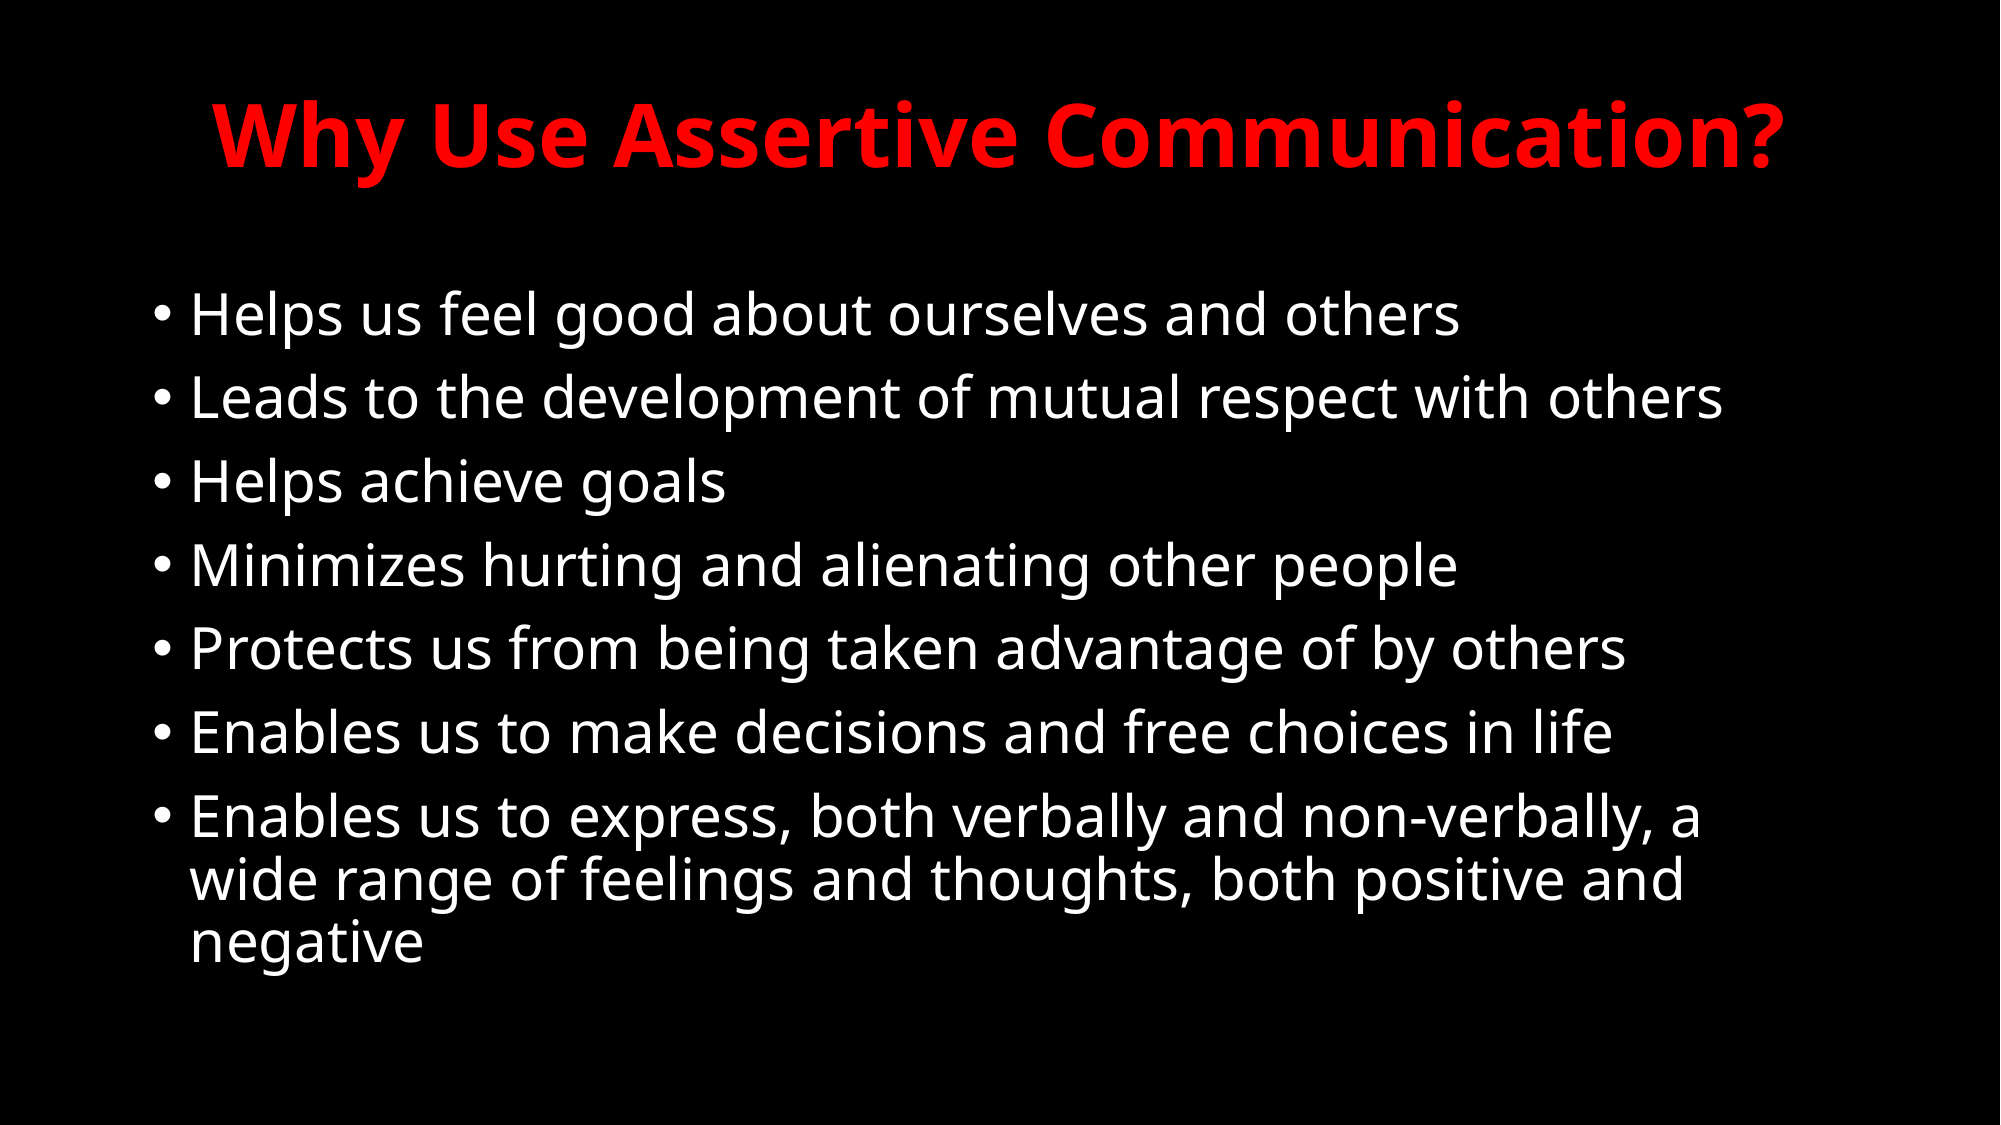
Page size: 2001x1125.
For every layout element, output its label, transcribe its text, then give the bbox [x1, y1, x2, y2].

list Helps us feel good about ourselves and others Leads to the development of mutual respect with others Helps achieve goals Minimizes hurting and alienating other people Protects us from being taken advantage of by others Enables us to make decisions and free choices in life Enables us to express, both verbally and non-verbally, a wide range of feelings and thoughts, both positive and negative [137, 277, 1863, 1047]
title Why Use Assertive Communication? [137, 82, 1863, 277]
